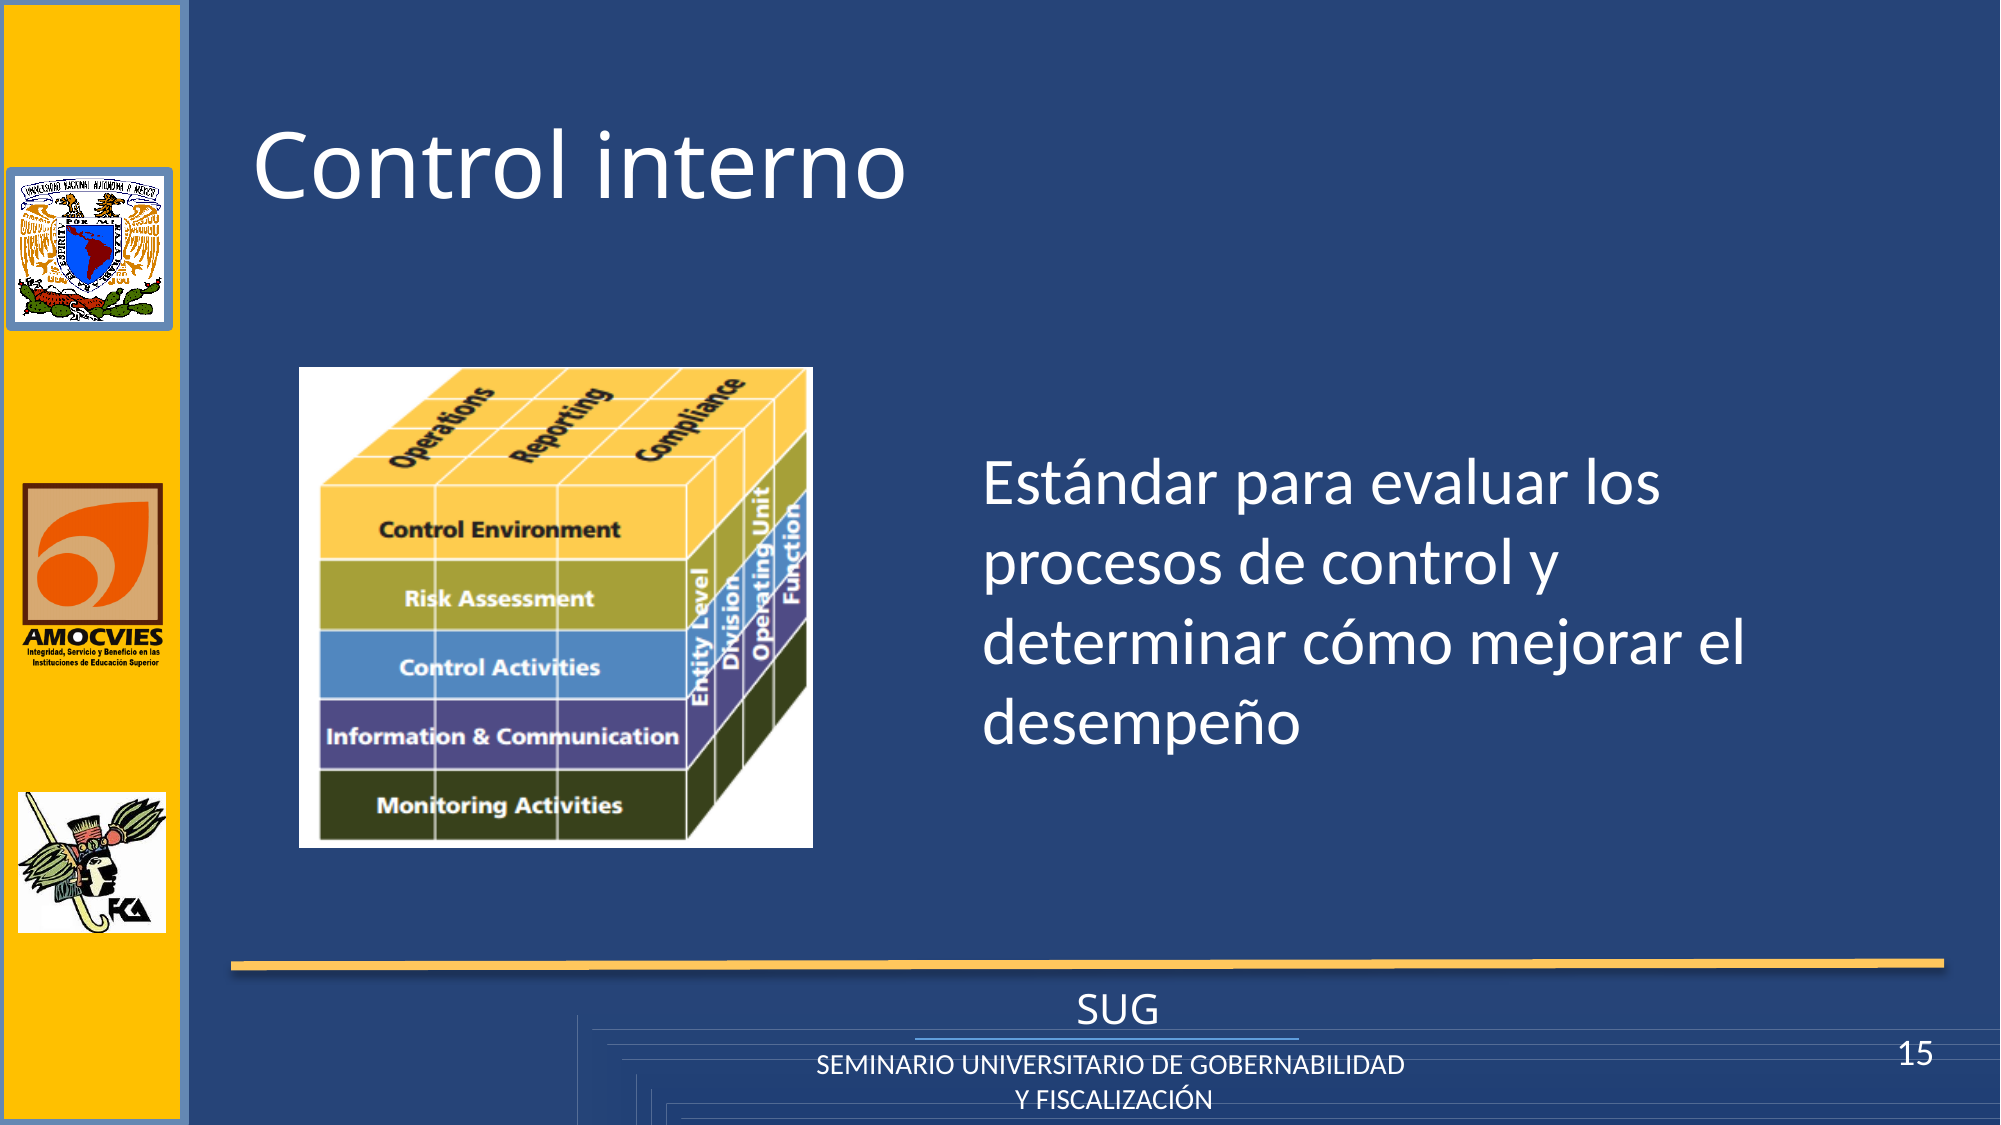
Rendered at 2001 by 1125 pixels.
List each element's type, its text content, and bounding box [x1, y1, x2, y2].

picture [18, 792, 166, 933]
picture [7, 169, 166, 324]
text_box Estándar para evaluar los procesos de control y determinar cómo mejorar el desempeño [968, 430, 1877, 766]
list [299, 366, 813, 848]
picture [22, 483, 163, 668]
title Control interno [236, 59, 1940, 278]
